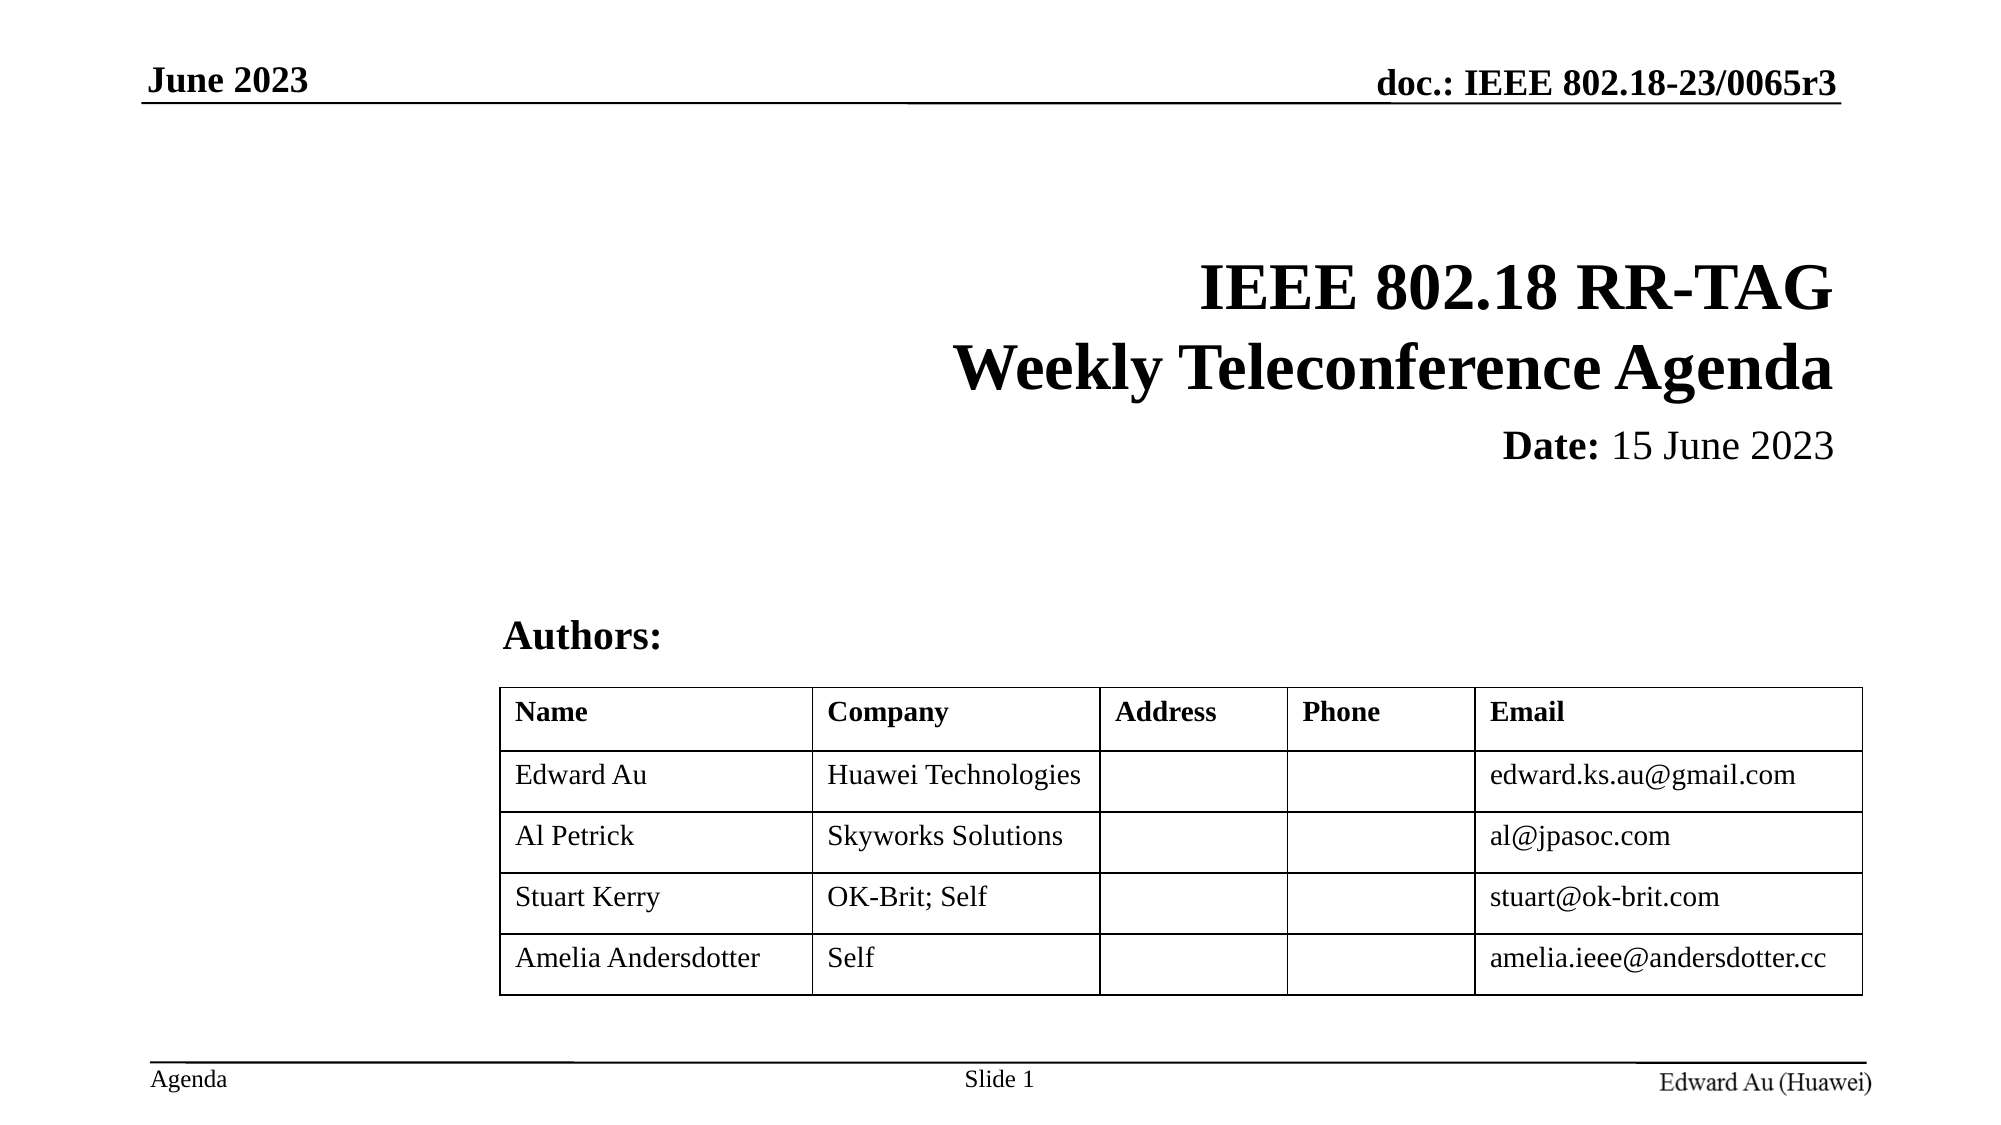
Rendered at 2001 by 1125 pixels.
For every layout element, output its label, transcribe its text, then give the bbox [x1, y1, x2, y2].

table_cell OK-Brit; Self [813, 874, 1099, 933]
table_header Name [501, 688, 812, 750]
table_cell Amelia Andersdotter [501, 935, 812, 994]
title IEEE 802.18 RR-TAG Weekly Teleconference Agenda [574, 235, 1851, 410]
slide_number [146, 54, 526, 101]
table_header Email [1476, 688, 1862, 750]
table_cell [1288, 813, 1474, 872]
table_cell [1288, 874, 1474, 933]
table_cell Huawei Technologies [813, 752, 1099, 811]
list Date: 15 June 2023 [574, 410, 1851, 538]
table_cell Edward Au [501, 752, 812, 811]
table_cell al@jpasoc.com [1476, 813, 1862, 872]
slide_number Slide 1 [933, 1061, 1067, 1123]
text_box Authors: [487, 599, 725, 663]
table_cell [1101, 752, 1287, 811]
table_cell Self [813, 935, 1099, 994]
picture [1174, 1058, 1887, 1113]
table_header Address [1101, 688, 1287, 750]
table_cell [1101, 813, 1287, 872]
table_cell [1101, 874, 1287, 933]
table_cell [1101, 935, 1287, 994]
table_cell [1288, 935, 1474, 994]
table_cell amelia.ieee@andersdotter.cc [1476, 935, 1862, 994]
table_cell edward.ks.au@gmail.com [1476, 752, 1862, 811]
table_cell Al Petrick [501, 813, 812, 872]
table_cell Skyworks Solutions [813, 813, 1099, 872]
table_cell [1288, 752, 1474, 811]
table_cell stuart@ok-brit.com [1476, 874, 1862, 933]
table_header Company [813, 688, 1099, 750]
table_cell Stuart Kerry [501, 874, 812, 933]
table_header Phone [1288, 688, 1474, 750]
